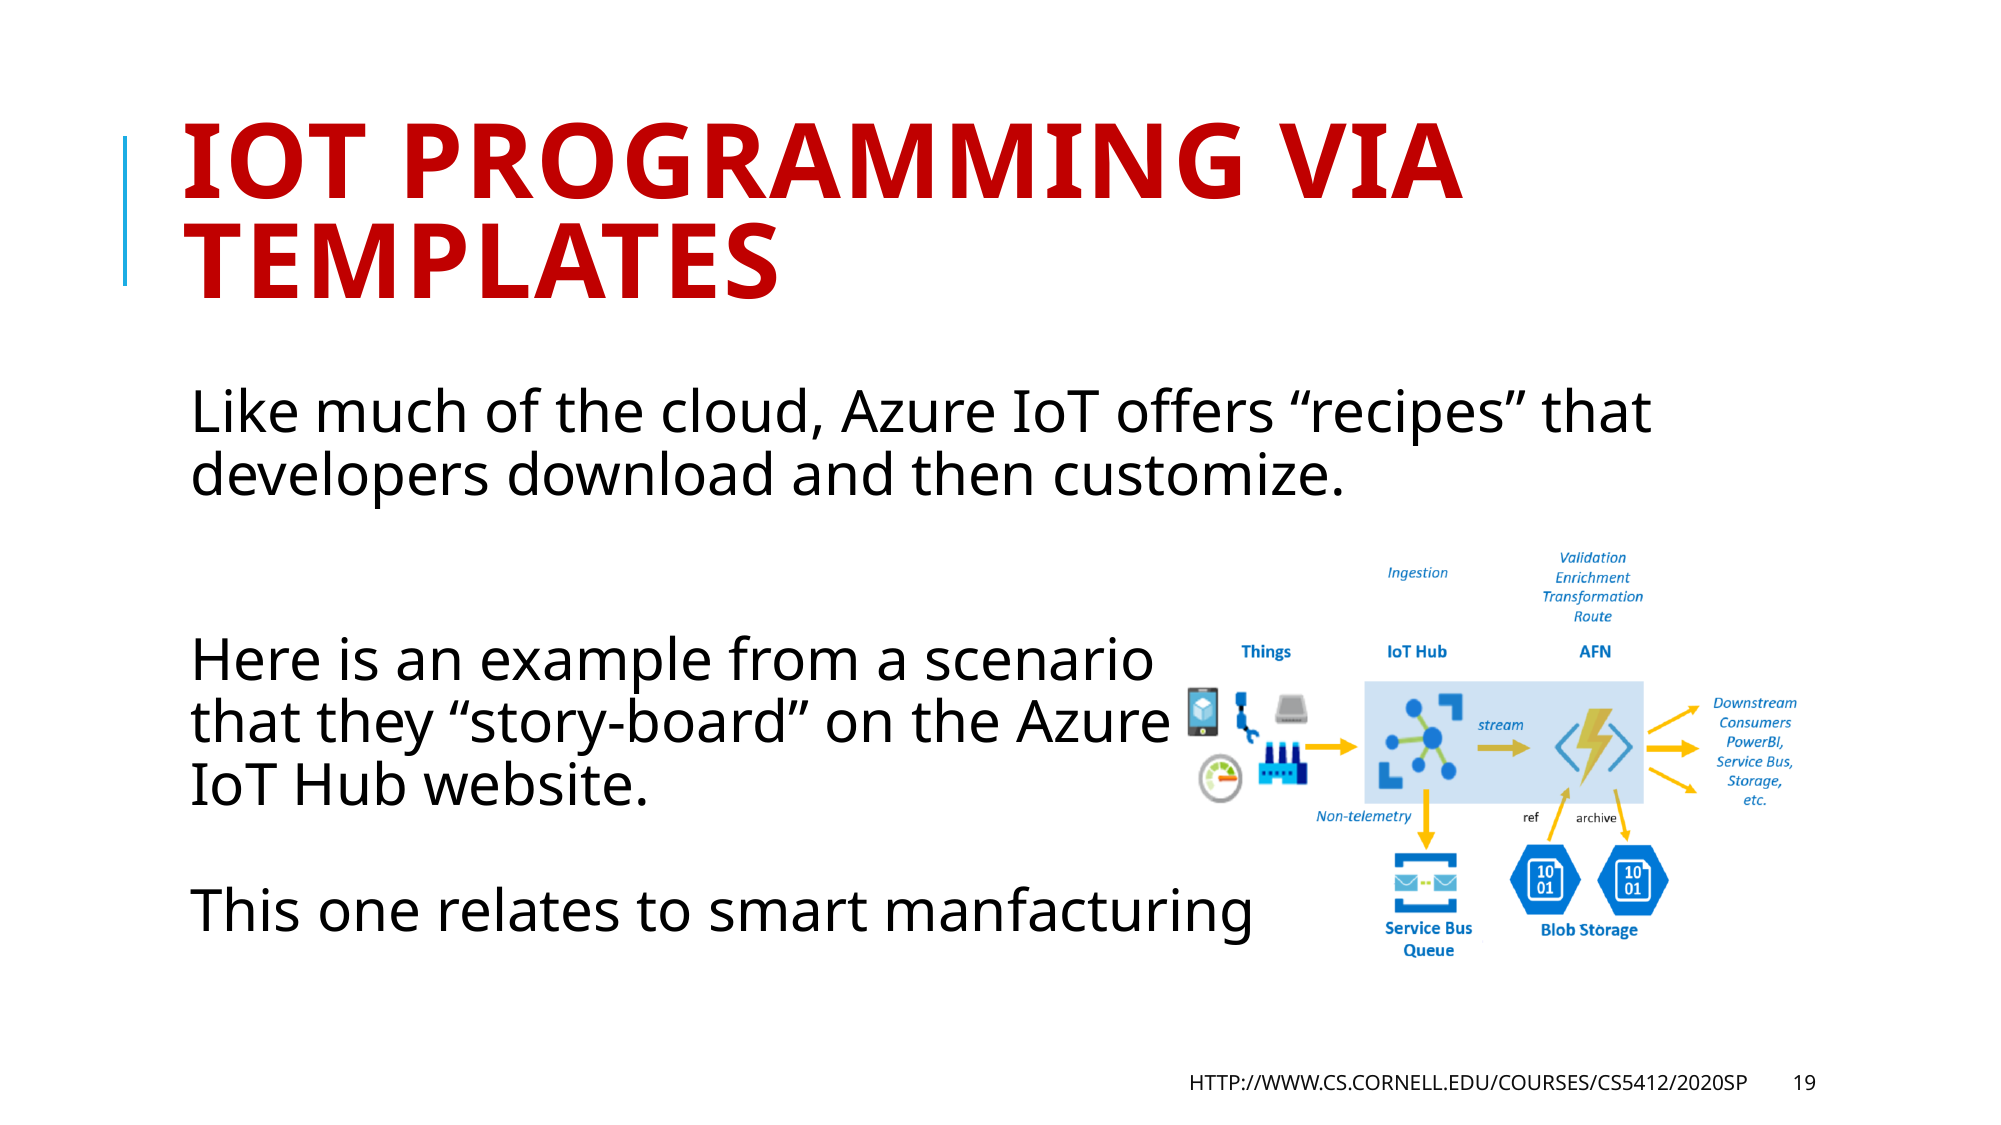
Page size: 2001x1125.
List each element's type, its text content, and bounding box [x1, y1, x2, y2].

slide_number 19 [1777, 1061, 1938, 1107]
footer http://www.cs.cornell.edu/courses/cs5412/2020sp [794, 1061, 1763, 1107]
list Like much of the cloud, Azure IoT offers “recipes” that developers download and then customize. Here is an example from a scenario that they “story-board” on the Azure IoT Hub website. This one relates to smart manfacturing [168, 375, 1938, 1035]
title IoT Programming via Templates [168, 96, 1938, 342]
picture [1079, 523, 1844, 991]
